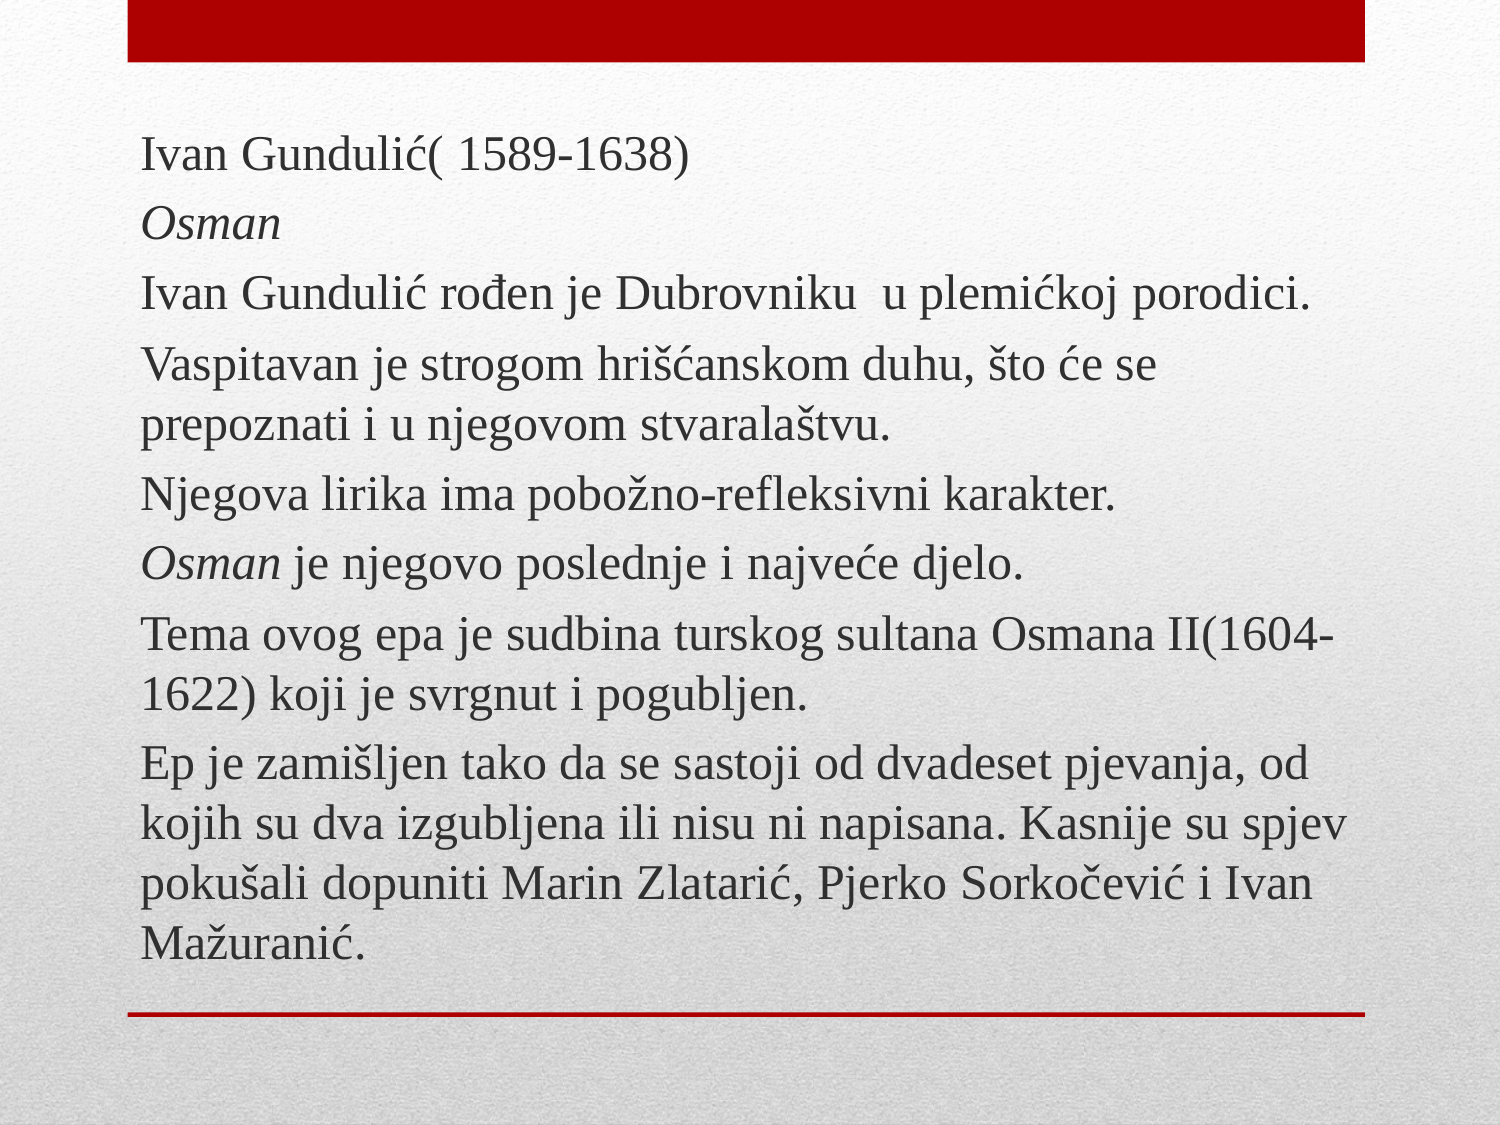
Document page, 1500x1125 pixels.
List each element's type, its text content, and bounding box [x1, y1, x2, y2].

list Ivan Gundulić( 1589-1638) Osman Ivan Gundulić rođen je Dubrovniku u plemićkoj porodici. Vaspitavan je strogom hrišćanskom duhu, što će se prepoznati i u njegovom stvaralaštvu. Njegova lirika ima pobožno-refleksivni karakter. Osman je njegovo poslednje i najveće djelo. Tema ovog epa je sudbina turskog sultana Osmana II(1604-1622) koji je svrgnut i pogubljen. Ep je zamišljen tako da se sastoji od dvadeset pjevanja, od kojih su dva izgubljena ili nisu ni napisana. Kasnije su spjev pokušali dopuniti Marin Zlatarić, Pjerko Sorkočević i Ivan Mažuranić. [125, 112, 1365, 988]
